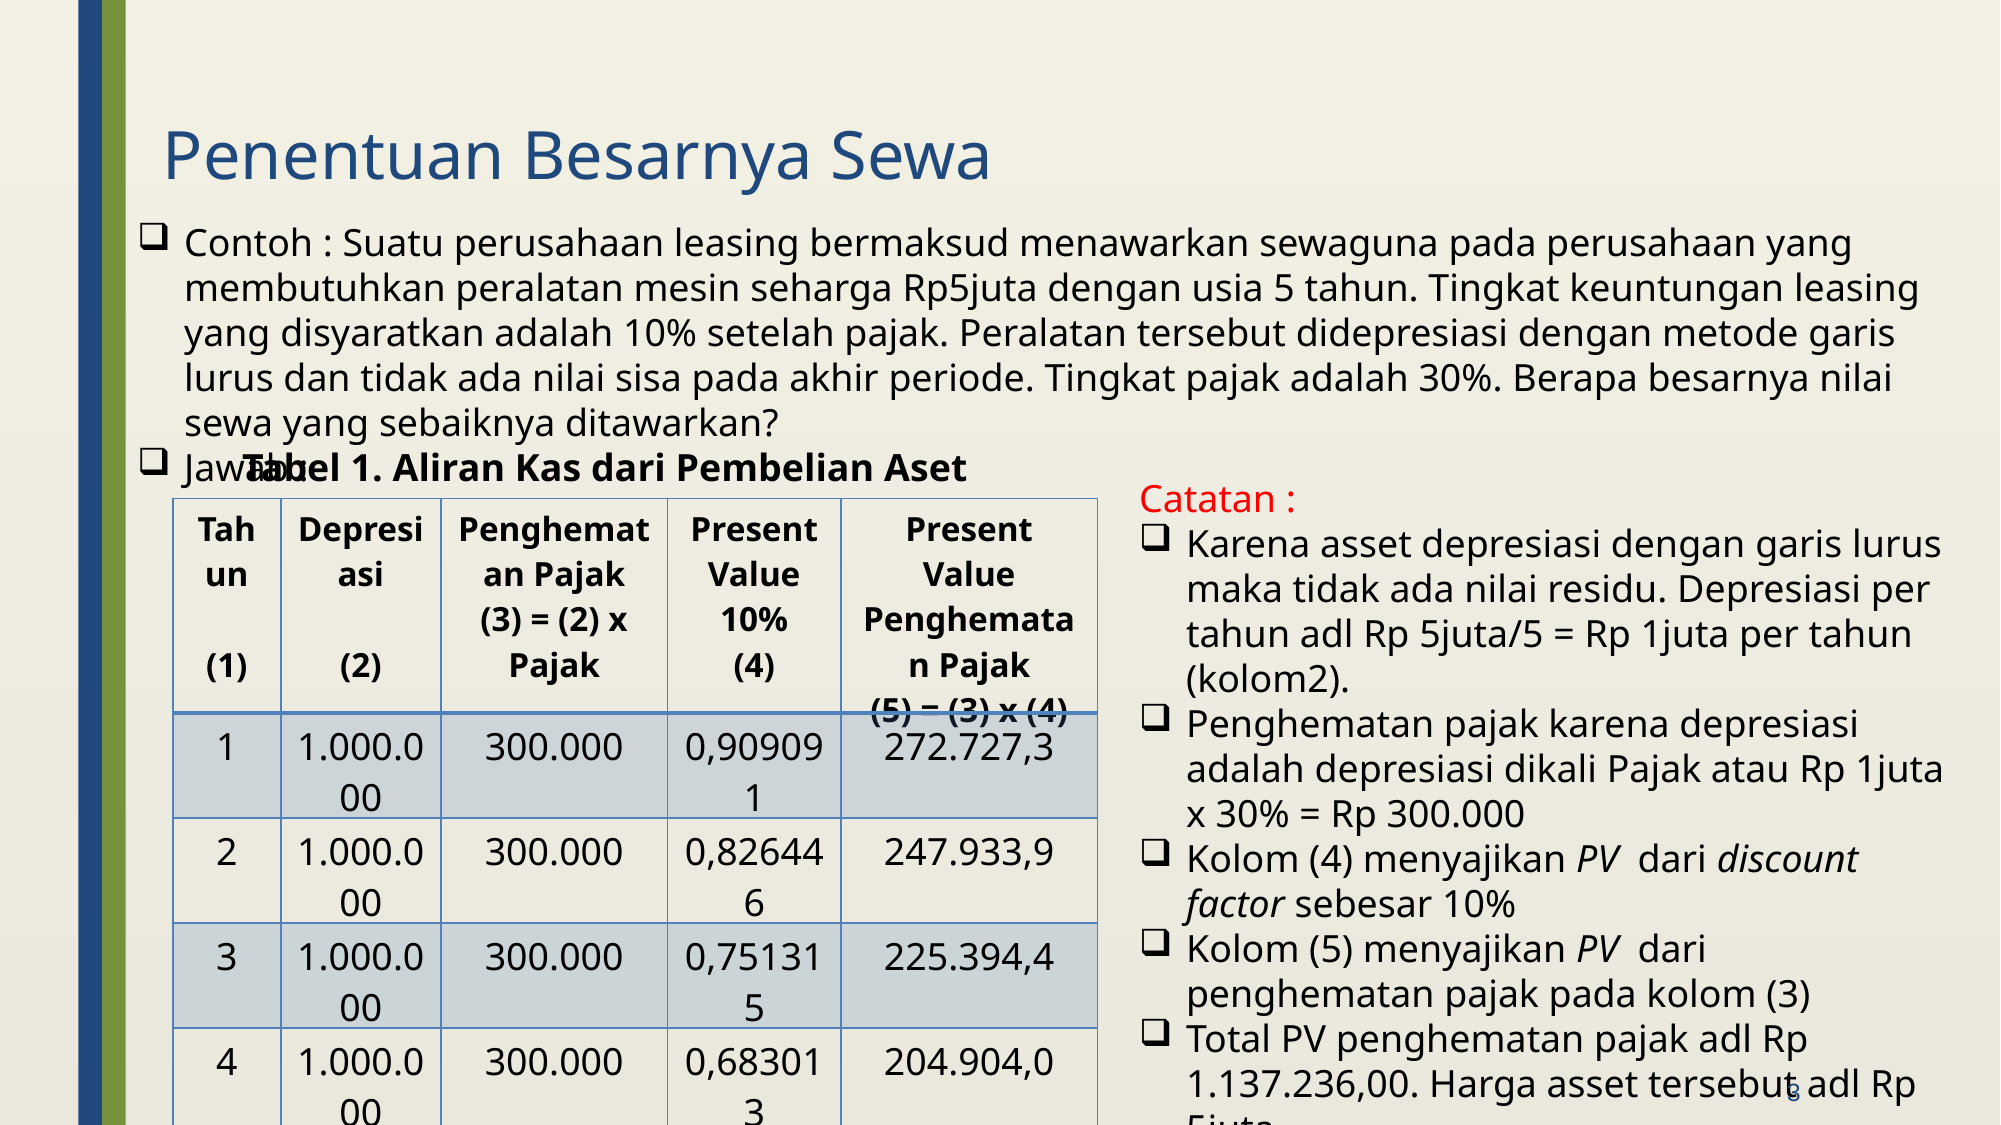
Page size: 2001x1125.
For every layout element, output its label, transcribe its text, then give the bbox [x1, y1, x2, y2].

table_cell 1.000.000 [282, 819, 440, 922]
table_cell 0,751315 [668, 924, 840, 1027]
table_cell 4 [174, 1029, 280, 1125]
table_cell 0,909091 [668, 715, 840, 817]
table_cell 204.904,0 [842, 1029, 1097, 1125]
table_cell 272.727,3 [842, 715, 1097, 817]
slide_number 3 [1553, 1058, 1816, 1125]
table_header Depresiasi (2) [282, 504, 440, 711]
table_cell 3 [174, 924, 280, 1027]
table_header Present Value 10% (4) [668, 504, 840, 711]
table_cell 0,683013 [668, 1029, 840, 1125]
table_cell 1.000.000 [282, 924, 440, 1027]
table_header Tahun (1) [174, 504, 280, 711]
table_cell 300.000 [442, 1029, 667, 1125]
table_cell 300.000 [442, 715, 667, 817]
table_header Penghematan Pajak (3) = (2) x Pajak [442, 504, 667, 711]
table_cell 300.000 [442, 819, 667, 922]
table_header Present Value Penghematan Pajak (5) = (3) x (4) [842, 499, 1097, 711]
table_cell 1.000.000 [282, 1029, 440, 1125]
text_box Tabel 1. Aliran Kas dari Pembelian Aset [122, 436, 1088, 504]
table_cell 0,826446 [668, 819, 840, 922]
table_cell 300.000 [442, 924, 667, 1027]
text_box Contoh : Suatu perusahaan leasing bermaksud menawarkan sewaguna pada perusahaan yang membutuhkan peralatan mesin seharga Rp5juta dengan usia 5 tahun. Tingkat keuntungan leasing yang disyaratkan adalah 10% setelah pajak. Peralatan tersebut didepresiasi dengan metode garis lurus dan tidak ada nilai sisa pada akhir periode. Tingkat pajak adalah 30%. Berapa besarnya nilai sewa yang sebaiknya ditawarkan? Jawab : [122, 211, 1966, 497]
table_cell 1 [174, 715, 280, 817]
table_cell 2 [174, 819, 280, 922]
text_box Penentuan Besarnya Sewa [95, 96, 1061, 215]
text_box Catatan : Karena asset depresiasi dengan garis lurus maka tidak ada nilai residu. Depresiasi per tahun adl Rp 5juta/5 = Rp 1juta per tahun (kolom2). Penghematan pajak karena depresiasi adalah depresiasi dikali Pajak atau Rp 1juta x 30% = Rp 300.000 Kolom (4) menyajikan PV dari discount factor sebesar 10% Kolom (5) menyajikan PV dari penghematan pajak pada kolom (3) Total PV penghematan pajak adl Rp 1.137.236,00. Harga asset tersebut adl Rp 5juta. Ada sisa sebesar Rp 5 juta – Rp 1.137.236,00 = Rp 3.862.764,00 dan sisa tersebut akan dibebankan ke sewaguna. [1124, 468, 1966, 1125]
table_cell 225.394,4 [842, 924, 1097, 1027]
table_cell 1.000.000 [282, 715, 440, 817]
table_cell 247.933,9 [842, 819, 1097, 922]
